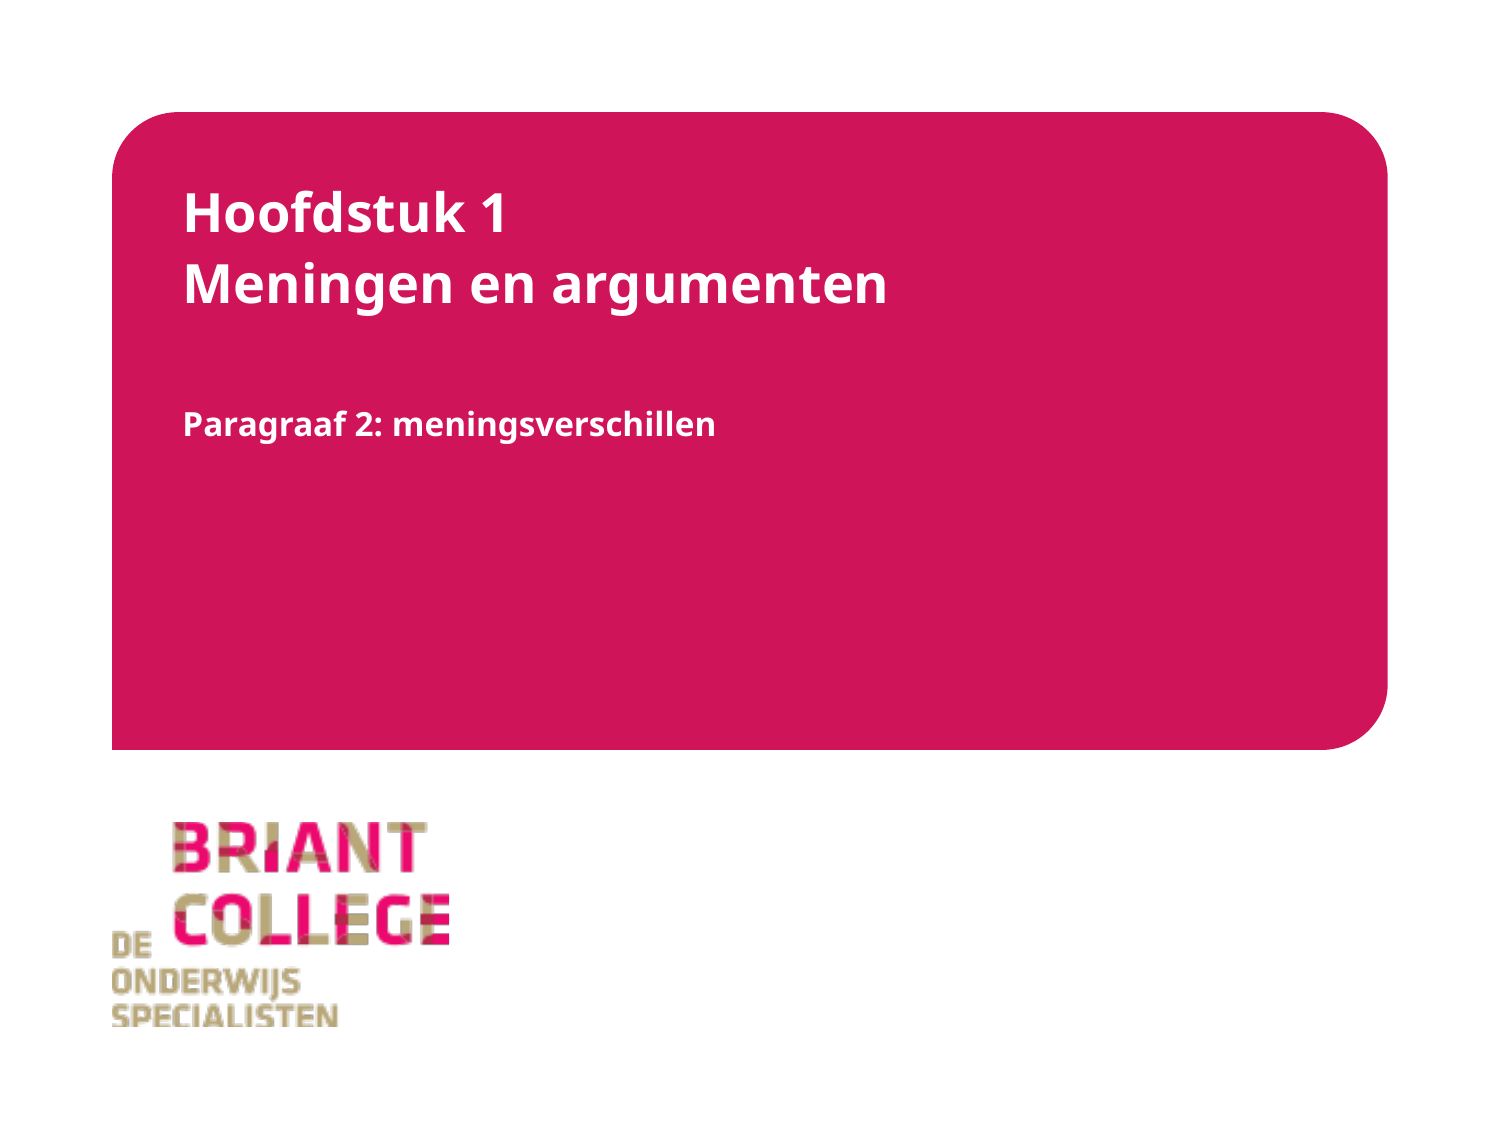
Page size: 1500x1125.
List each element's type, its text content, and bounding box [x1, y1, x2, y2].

title Hoofdstuk 1 Meningen en argumenten [182, 172, 1317, 385]
subtitle Paragraaf 2: meningsverschillen [182, 399, 1317, 542]
